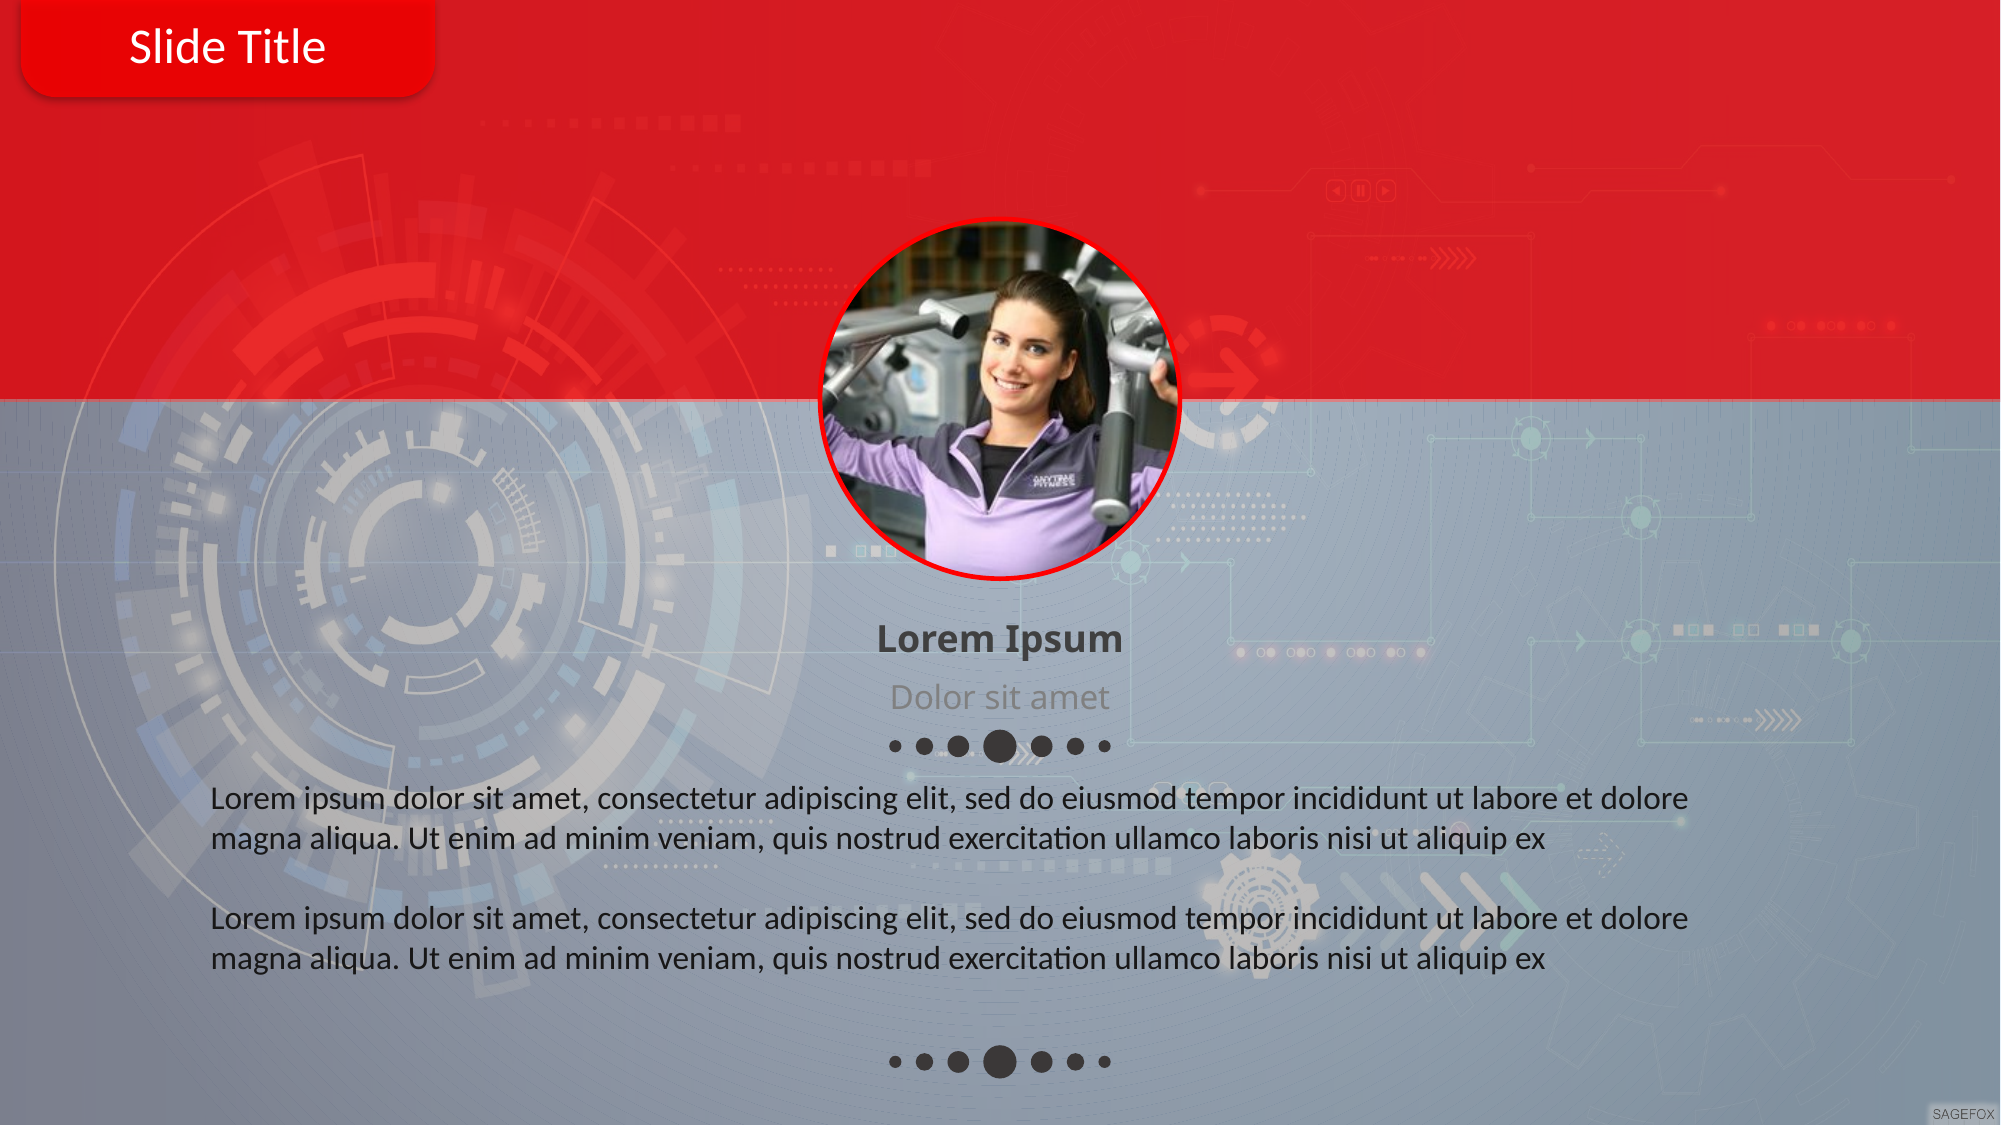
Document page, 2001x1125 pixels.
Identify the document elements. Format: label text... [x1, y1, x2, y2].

picture [820, 218, 1180, 579]
text_box [0, 399, 2000, 1125]
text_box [889, 1045, 1111, 1079]
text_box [20, 0, 436, 98]
text_box Lorem ipsum dolor sit amet, consectetur adipiscing elit, sed do eiusmod tempor incididunt ut labore et dolore magna aliqua. Ut enim ad minim veniam, quis nostrud exercitation ullamco laboris nisi ut aliquip ex Lorem ipsum dolor sit amet, consectetur adipiscing elit, sed do eiusmod tempor incididunt ut labore et dolore magna aliqua. Ut enim ad minim veniam, quis nostrud exercitation ullamco laboris nisi ut aliquip ex [195, 769, 1805, 984]
text_box Lorem Ipsum [820, 597, 1180, 657]
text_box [889, 729, 1111, 763]
text_box Dolor sit amet [820, 657, 1180, 736]
